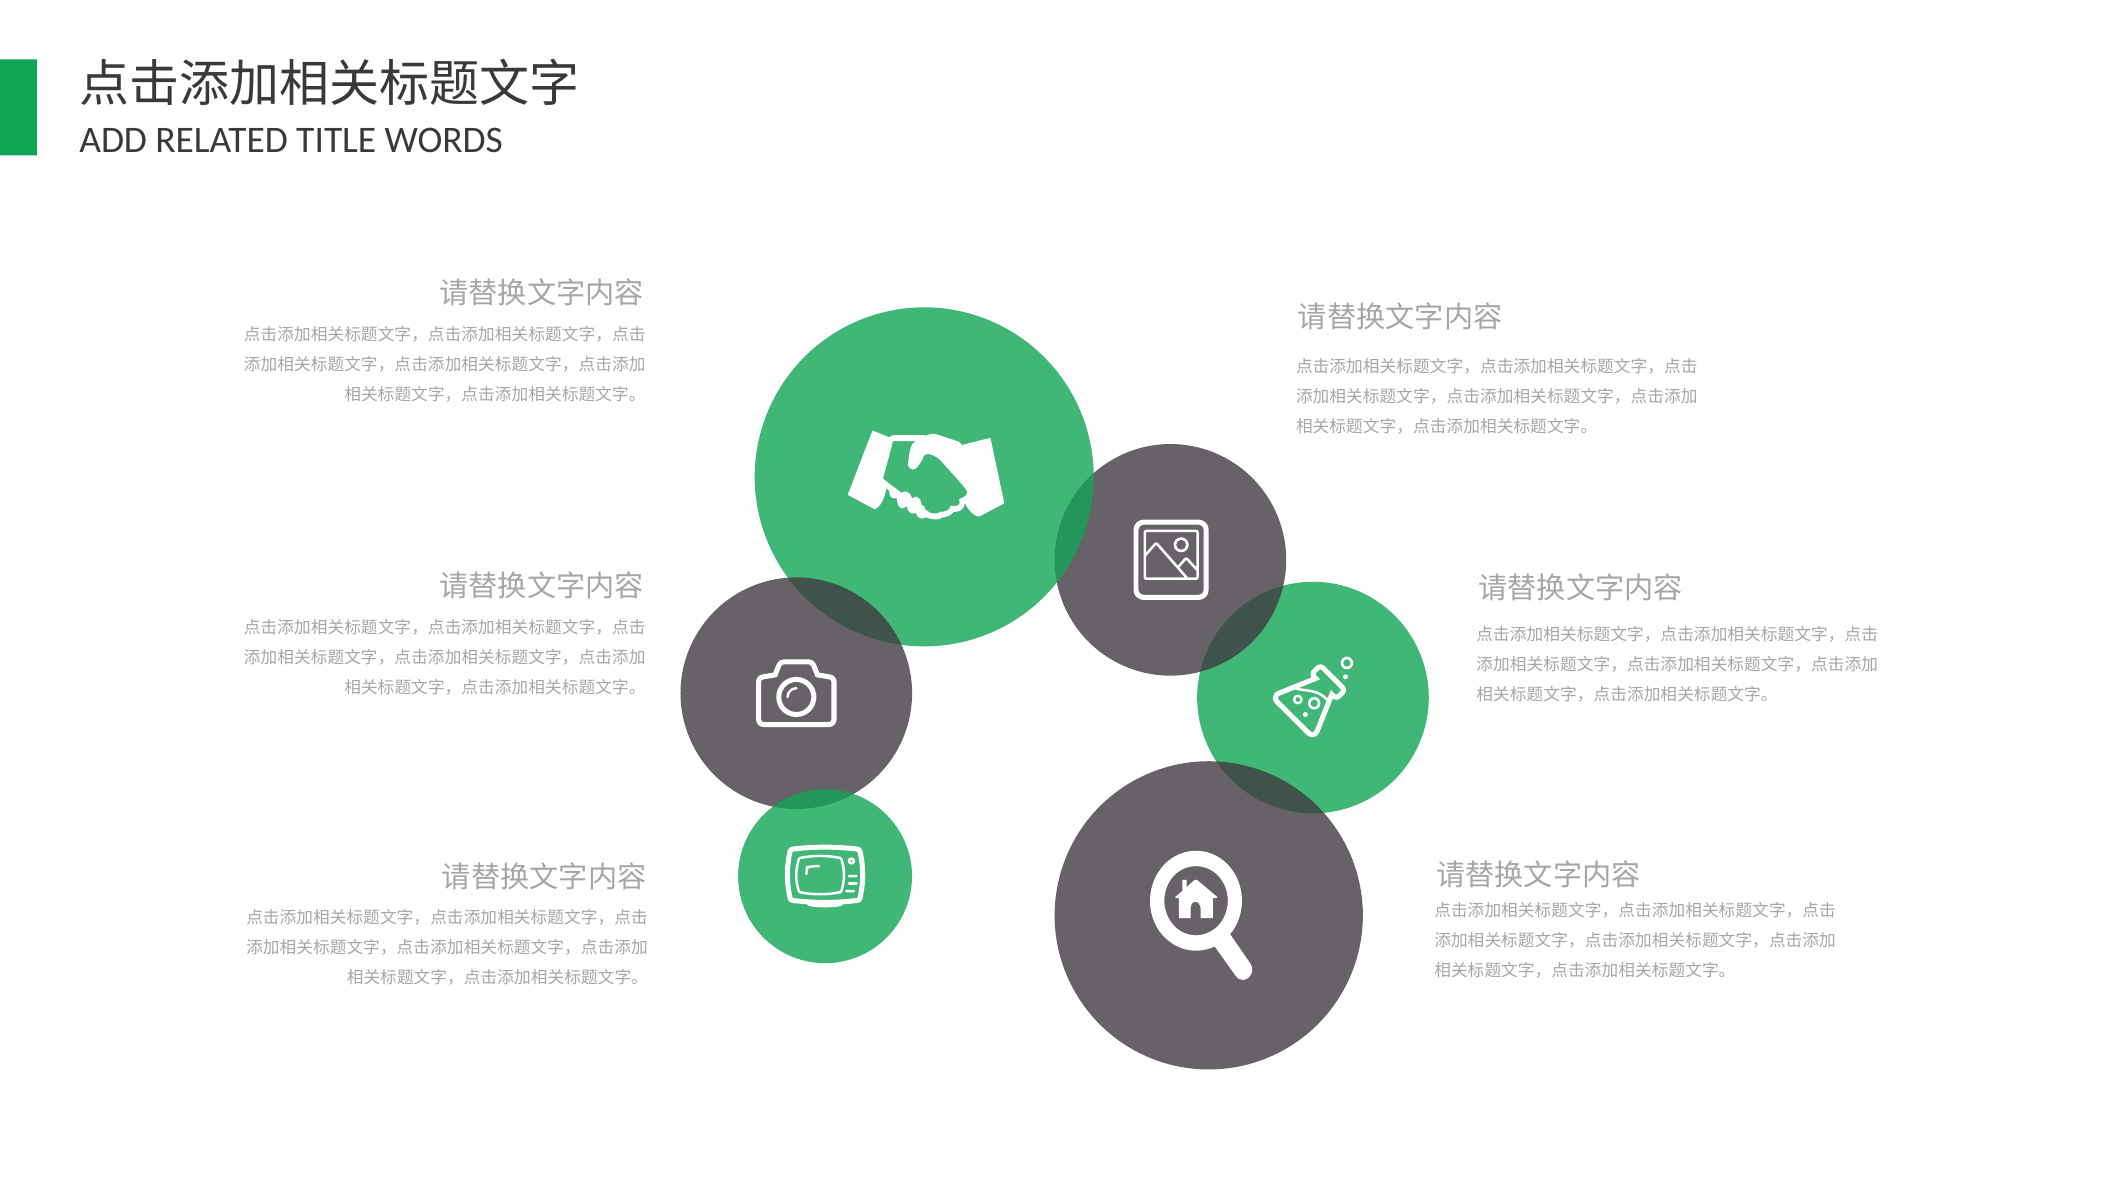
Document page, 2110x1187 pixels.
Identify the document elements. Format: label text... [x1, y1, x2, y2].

text_box 请替换文字内容 [261, 552, 661, 611]
text_box 点击添加相关标题文字，点击添加相关标题文字，点击添加相关标题文字，点击添加相关标题文字，点击添加相关标题文字，点击添加相关标题文字。 [227, 890, 663, 995]
text_box 请替换文字内容 [1420, 841, 1819, 899]
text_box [1197, 581, 1429, 814]
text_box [1054, 761, 1363, 1070]
text_box 点击添加相关标题文字，点击添加相关标题文字，点击添加相关标题文字，点击添加相关标题文字，点击添加相关标题文字，点击添加相关标题文字。 [1420, 883, 1856, 988]
text_box 点击添加相关标题文字，点击添加相关标题文字，点击添加相关标题文字，点击添加相关标题文字，点击添加相关标题文字，点击添加相关标题文字。 [1462, 606, 1898, 711]
text_box 点击添加相关标题文字，点击添加相关标题文字，点击添加相关标题文字，点击添加相关标题文字，点击添加相关标题文字，点击添加相关标题文字。 [224, 306, 660, 411]
text_box 点击添加相关标题文字 [63, 43, 596, 120]
text_box 点击添加相关标题文字，点击添加相关标题文字，点击添加相关标题文字，点击添加相关标题文字，点击添加相关标题文字，点击添加相关标题文字。 [224, 599, 660, 704]
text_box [754, 307, 1094, 647]
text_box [738, 789, 913, 964]
text_box ADD RELATED TITLE WORDS [63, 107, 520, 169]
text_box 点击添加相关标题文字，点击添加相关标题文字，点击添加相关标题文字，点击添加相关标题文字，点击添加相关标题文字，点击添加相关标题文字。 [1281, 338, 1717, 443]
text_box 请替换文字内容 [1282, 283, 1681, 341]
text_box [1054, 444, 1287, 676]
text_box 请替换文字内容 [263, 843, 663, 901]
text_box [680, 577, 913, 809]
text_box 请替换文字内容 [1462, 554, 1862, 613]
text_box 请替换文字内容 [261, 259, 661, 318]
